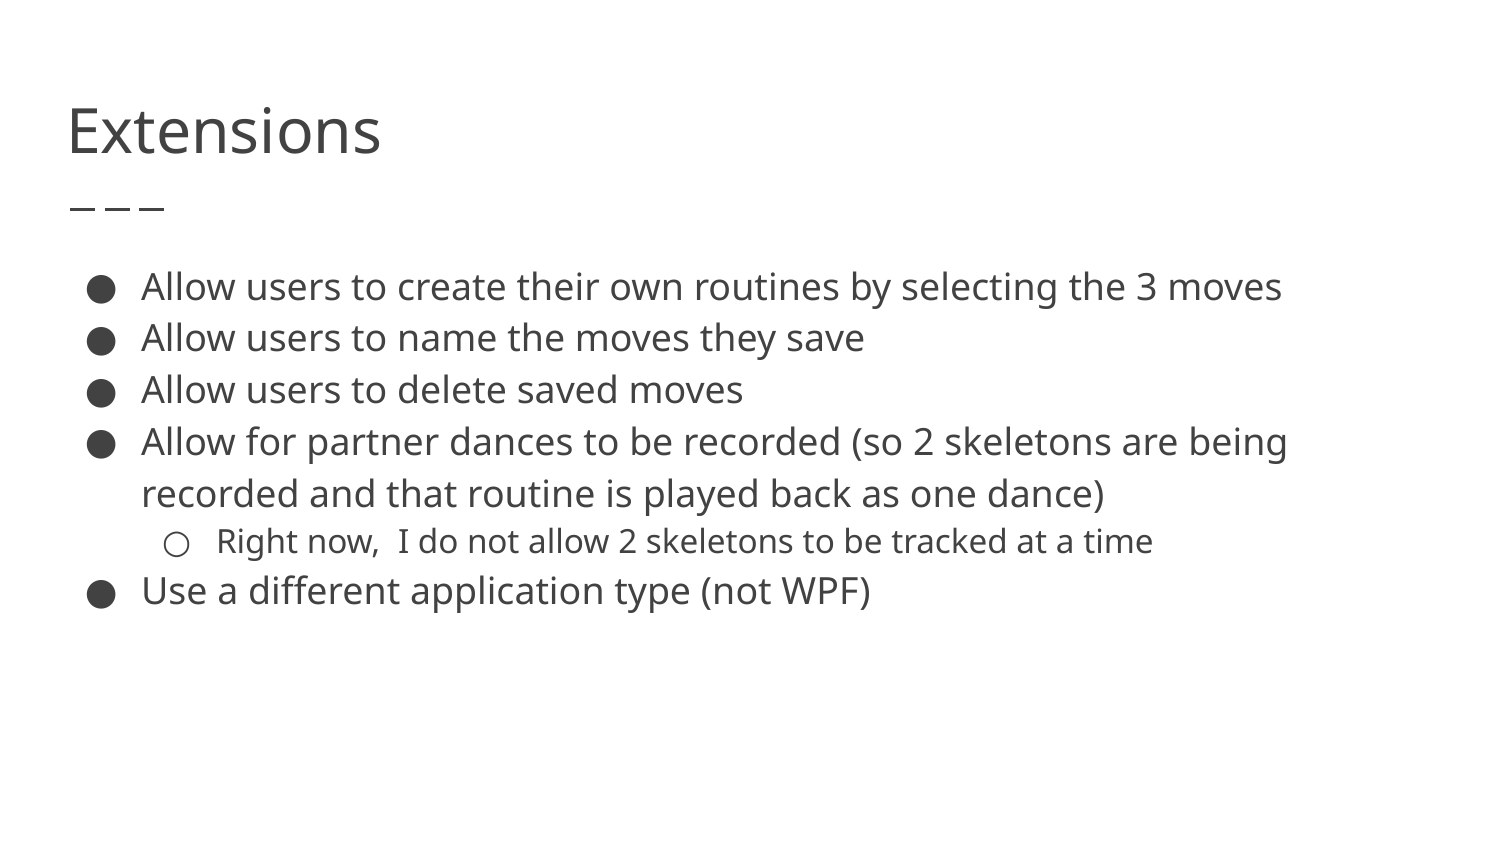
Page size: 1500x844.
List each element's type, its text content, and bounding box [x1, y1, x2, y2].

title Extensions [51, 61, 1449, 182]
list Allow users to create their own routines by selecting the 3 moves Allow users to name the moves they save Allow users to delete saved moves Allow for partner dances to be recorded (so 2 skeletons are being recorded and that routine is played back as one dance) Right now, I do not allow 2 skeletons to be tracked at a time Use a different application type (not WPF) [51, 240, 1449, 750]
